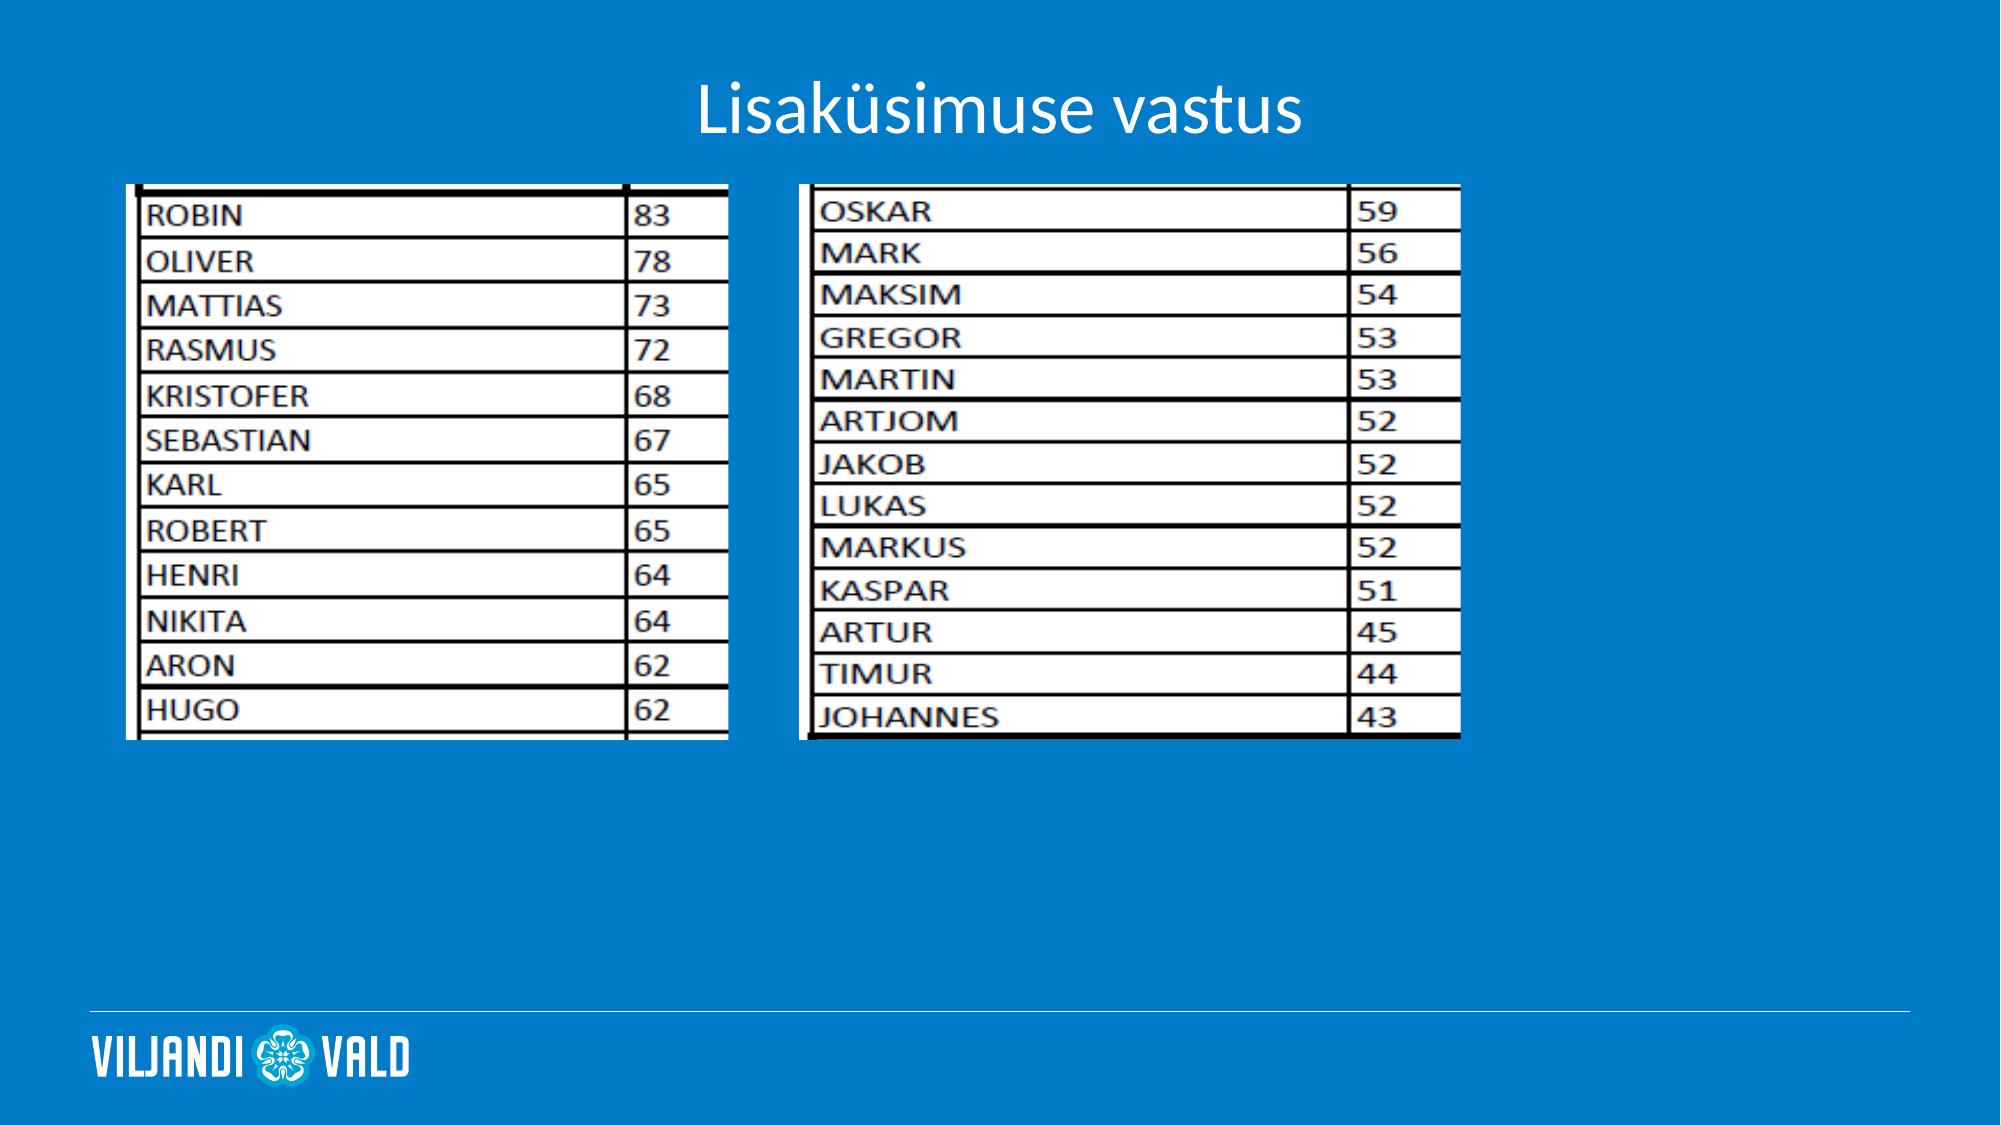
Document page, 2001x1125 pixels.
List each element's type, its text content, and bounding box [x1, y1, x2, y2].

title Lisaküsimuse vastus [99, 45, 1900, 162]
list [125, 184, 729, 740]
picture [798, 184, 1461, 740]
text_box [90, 1022, 410, 1089]
